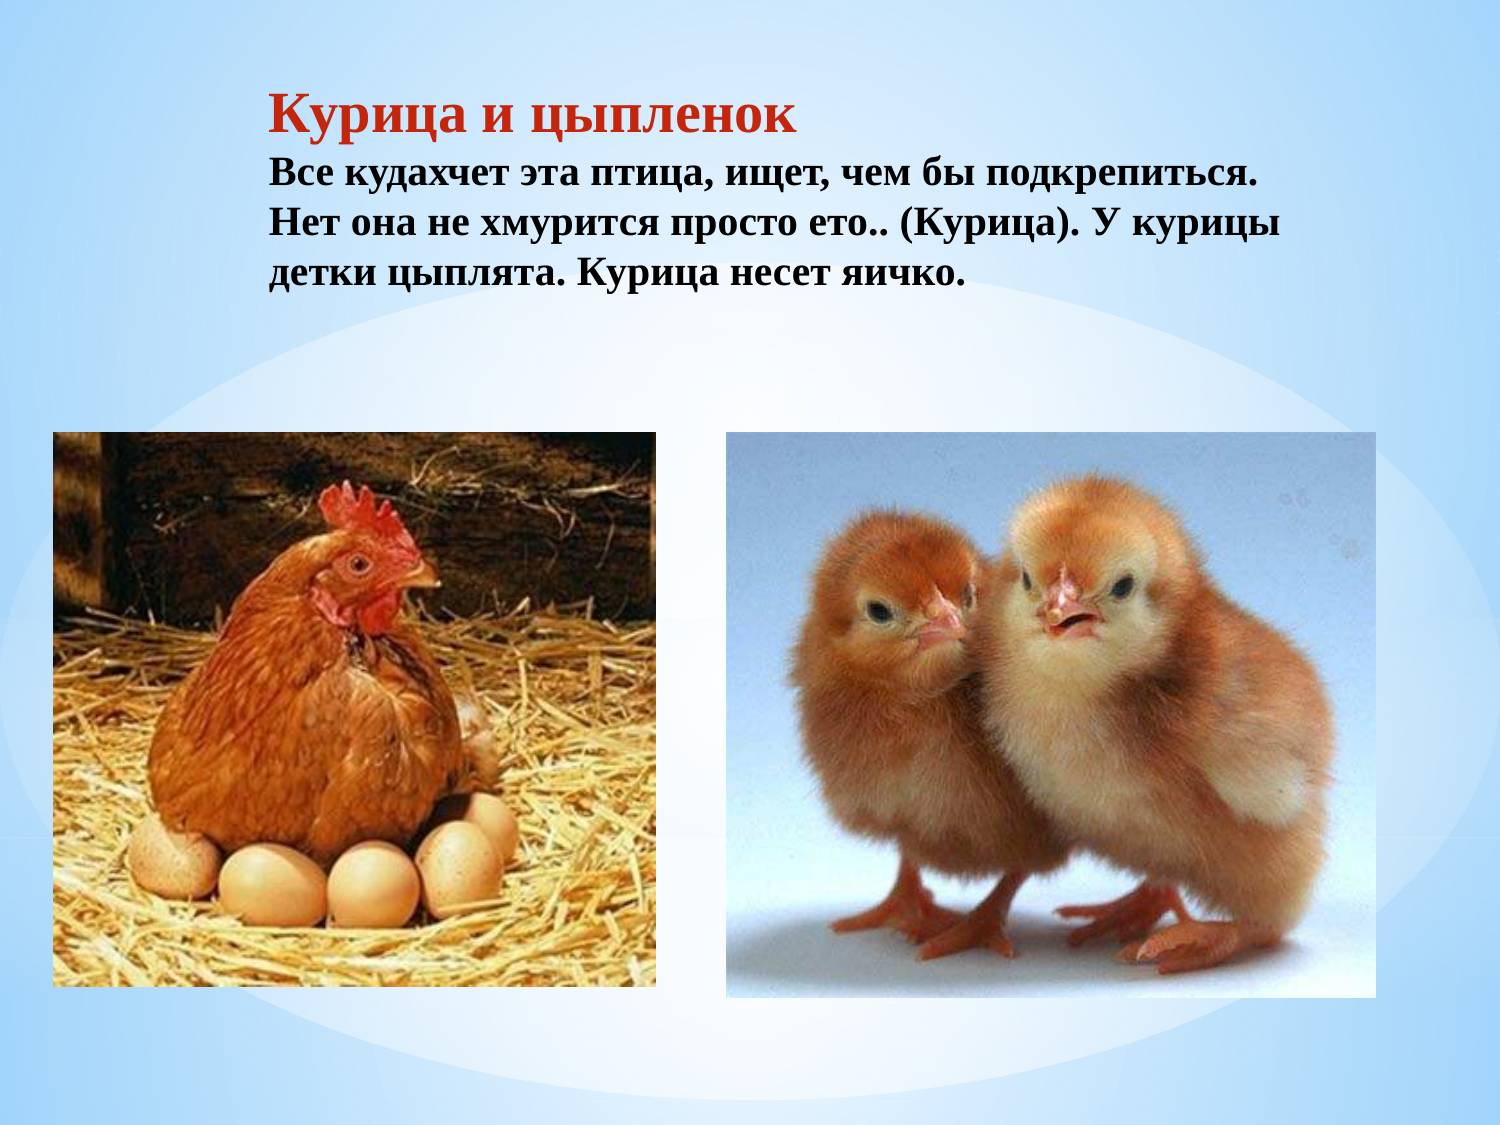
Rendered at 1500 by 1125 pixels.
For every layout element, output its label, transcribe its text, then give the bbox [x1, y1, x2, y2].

title Курица и цыпленок Все кудахчет эта птица, ищет, чем бы подкрепиться. Нет она не хмурится просто ето.. (Курица). У курицы детки цыплята. Курица несет яичко. [253, 66, 1376, 457]
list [725, 432, 1377, 998]
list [52, 432, 656, 987]
